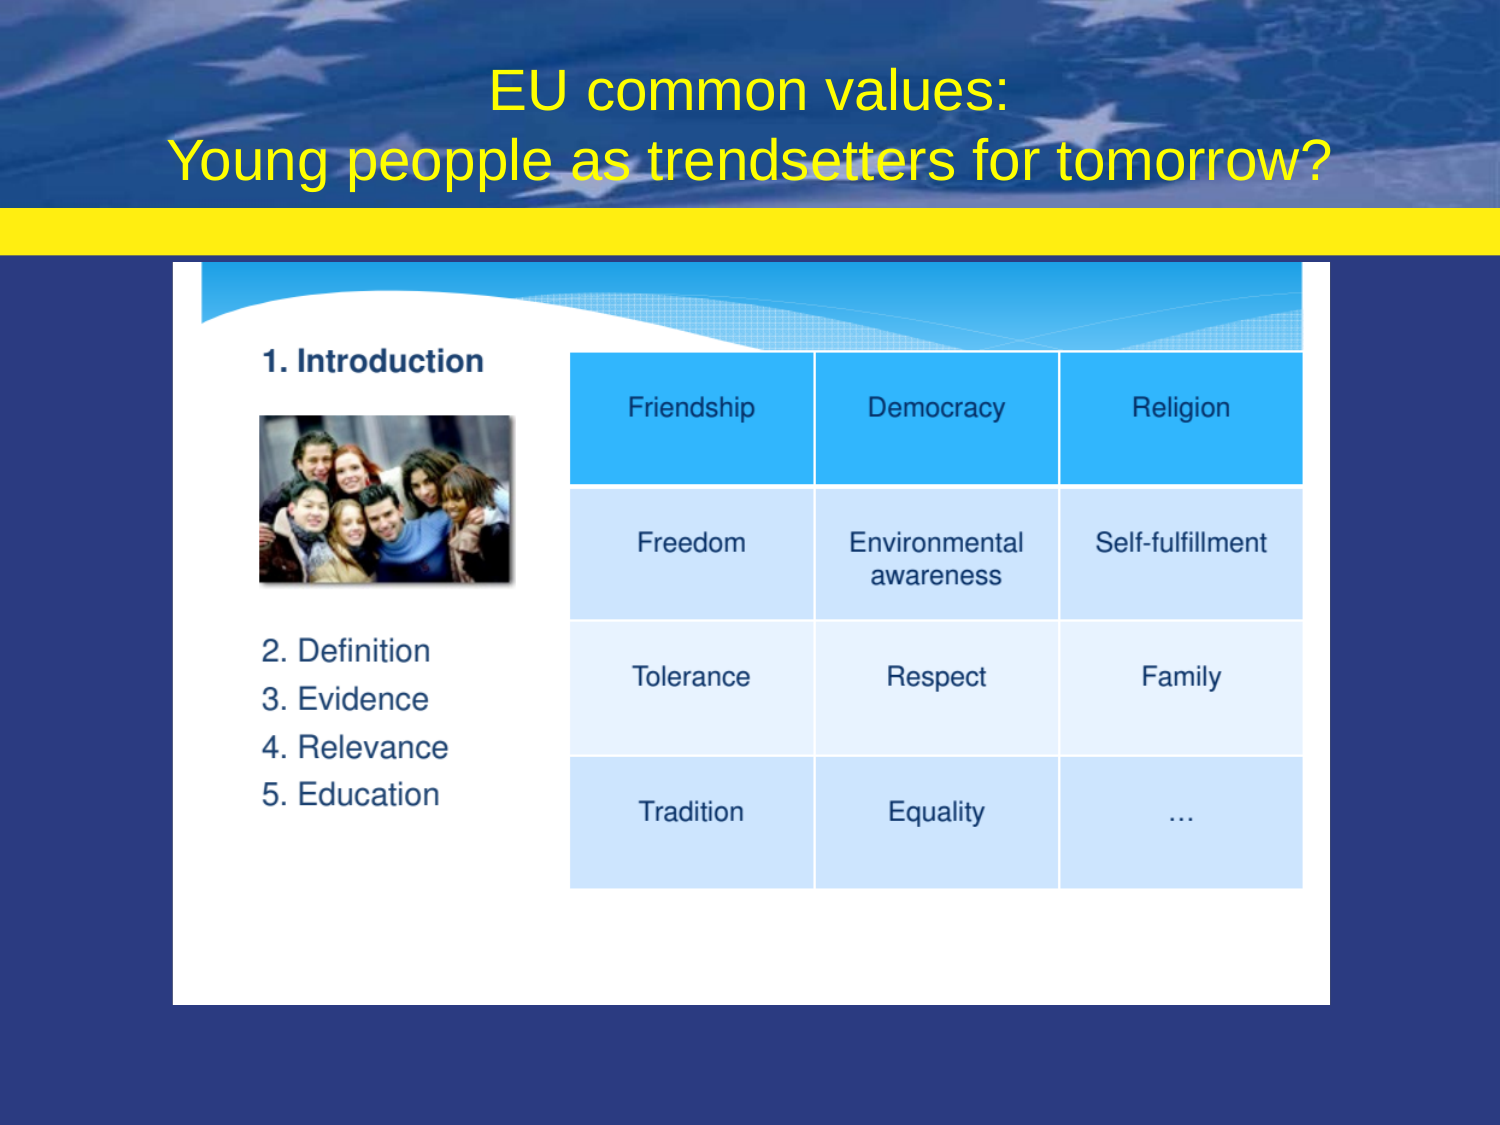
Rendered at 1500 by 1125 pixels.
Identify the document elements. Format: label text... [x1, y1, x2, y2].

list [74, 262, 1426, 1006]
title EU common values: Young peopple as trendsetters for tomorrow? [75, 45, 1425, 233]
picture [0, 0, 1500, 208]
